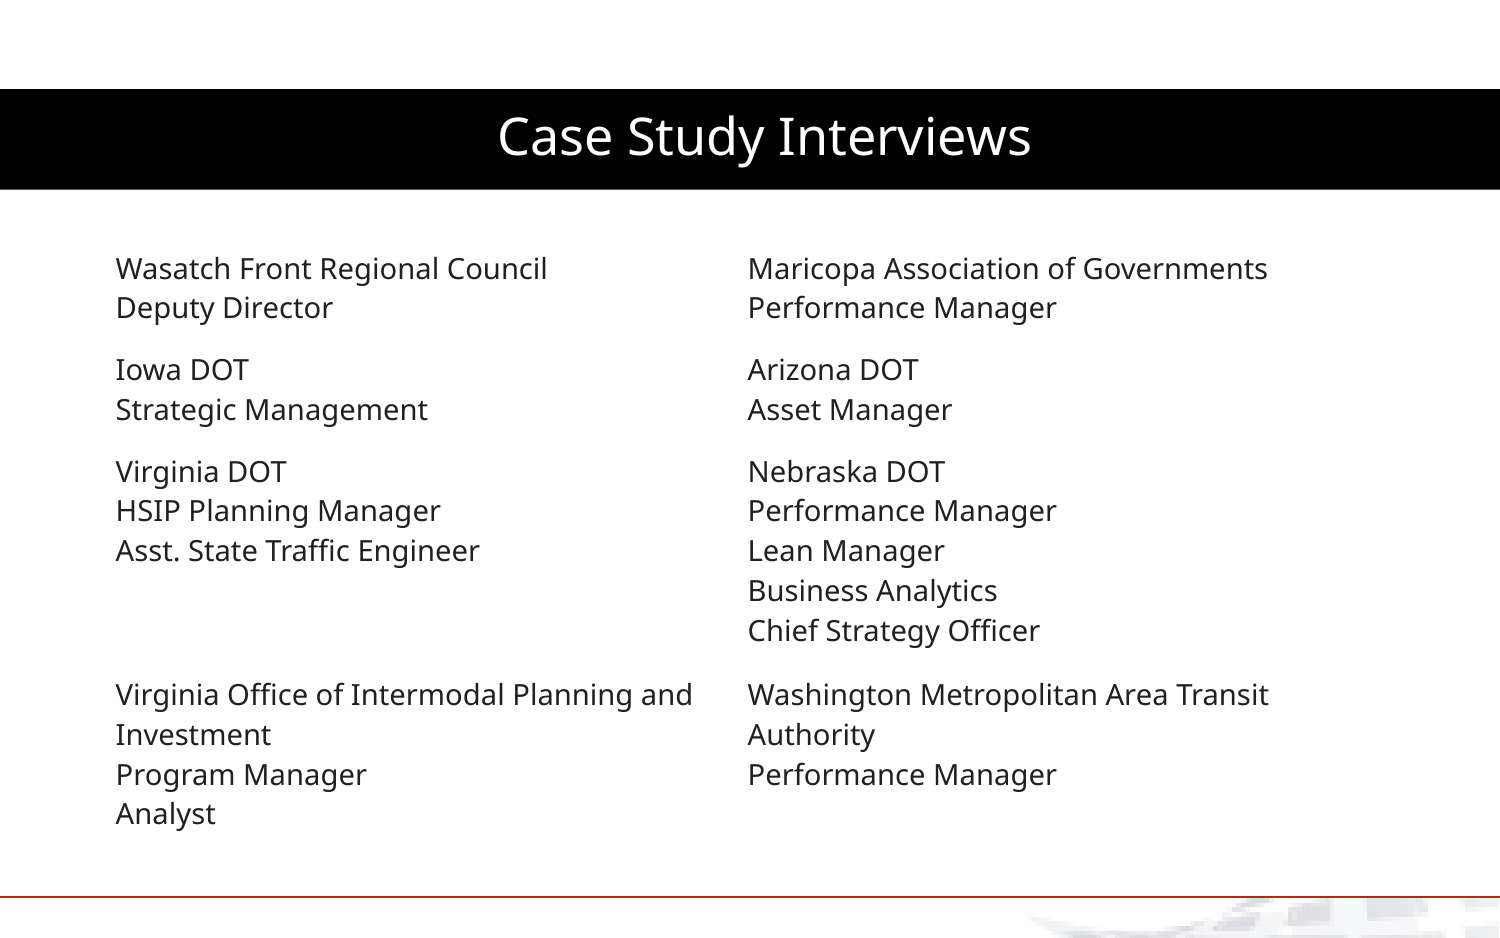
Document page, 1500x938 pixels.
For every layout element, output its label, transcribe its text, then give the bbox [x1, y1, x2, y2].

table_header Maricopa Association of Governments Performance Manager [733, 240, 1377, 342]
table_cell Nebraska DOT Performance Manager Lean Manager Business Analytics Chief Strategy Officer [733, 443, 1377, 667]
table_cell Virginia DOT HSIP Planning Manager Asst. State Traffic Engineer [101, 443, 733, 667]
table_cell Washington Metropolitan Area Transit Authority Performance Manager [733, 667, 1377, 849]
table_cell Virginia Office of Intermodal Planning and Investment Program Manager Analyst [101, 667, 733, 849]
table_cell Arizona DOT Asset Manager [733, 342, 1377, 443]
text_box [0, 88, 1500, 191]
title Case Study Interviews [68, 87, 1448, 190]
table_header Wasatch Front Regional Council Deputy Director [101, 240, 733, 342]
table_cell Iowa DOT Strategic Management [101, 342, 733, 443]
